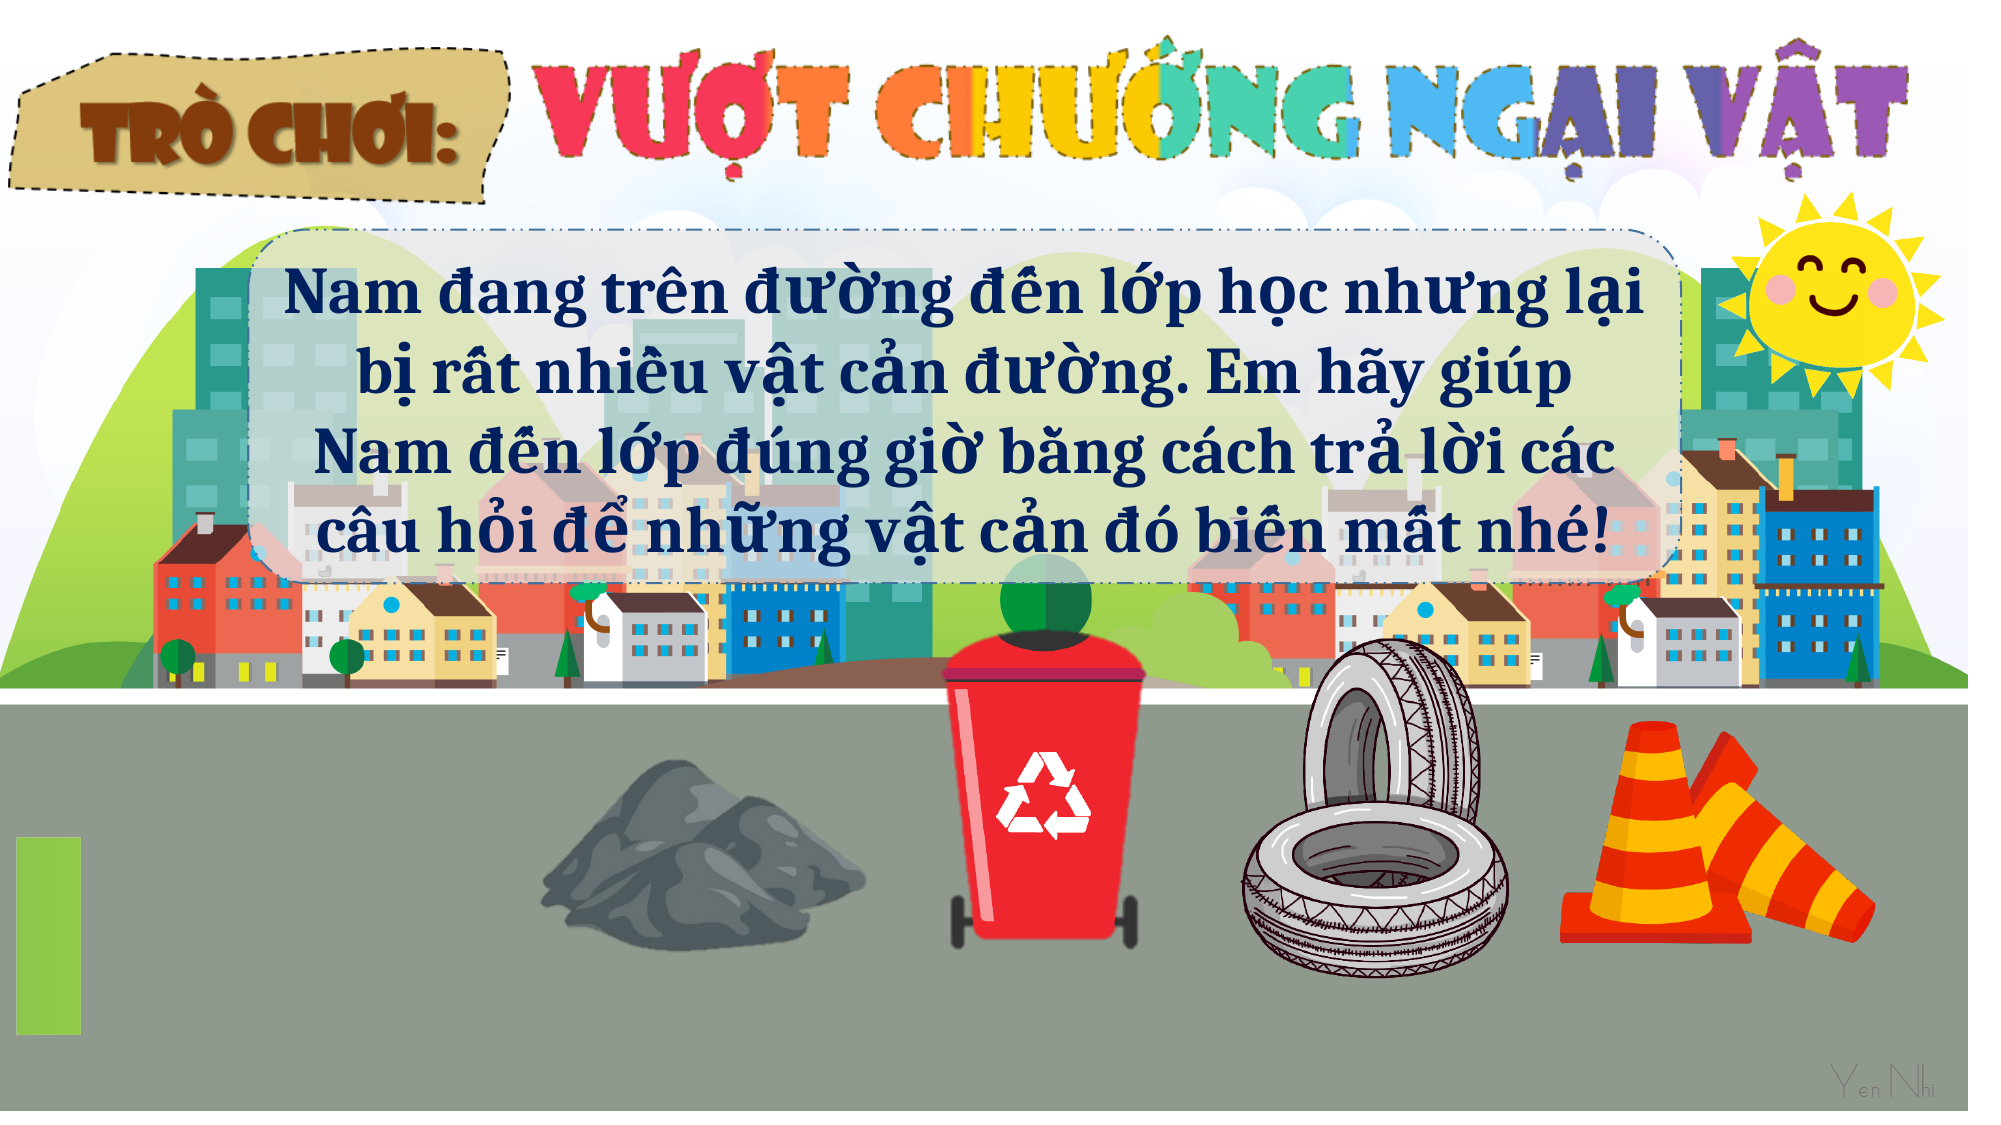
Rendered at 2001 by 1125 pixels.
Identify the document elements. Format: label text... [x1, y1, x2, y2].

text_box Nam đang trên đường đến lớp học nhưng lại bị rất nhiều vật cản đường. Em hãy giúp Nam đến lớp đúng giờ bằng cách trả lời các câu hỏi để những vật cản đó biến mất nhé! [247, 228, 1683, 585]
picture [0, 0, 2001, 1125]
